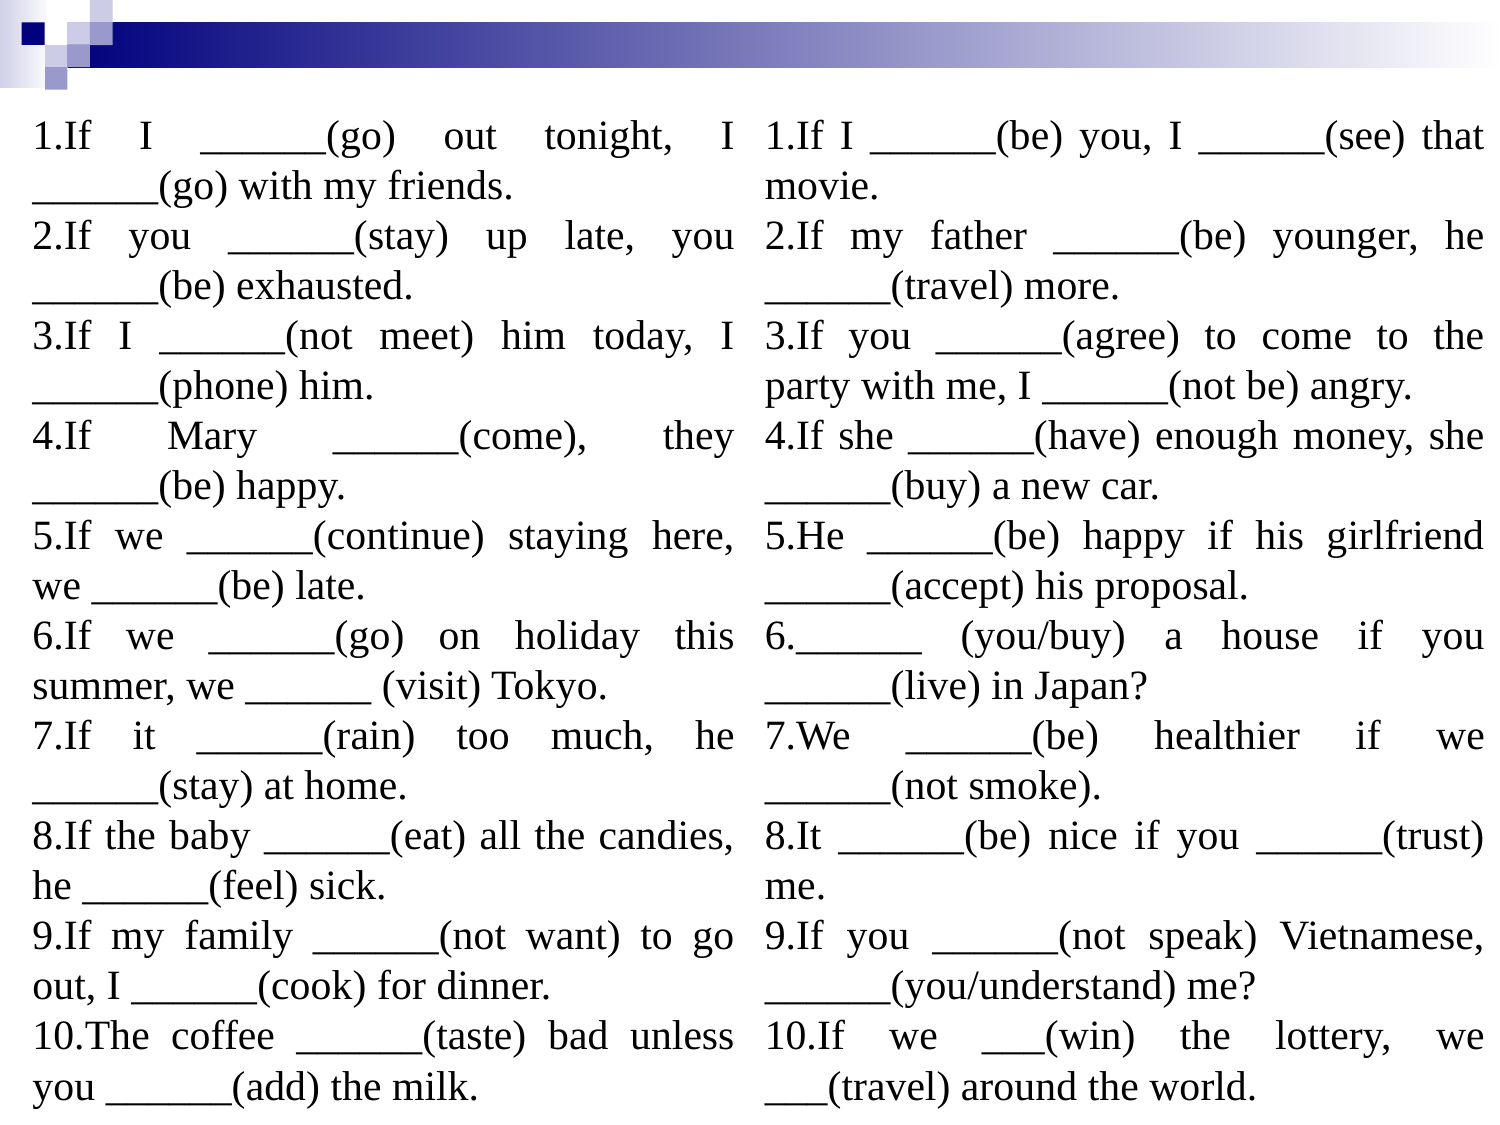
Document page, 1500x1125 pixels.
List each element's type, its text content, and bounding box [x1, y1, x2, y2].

text_box If I ______(be) you, I ______(see) that movie. If my father ______(be) younger, he ______(travel) more. If you ______(agree) to come to the party with me, I ______(not be) angry. If she ______(have) enough money, she ______(buy) a new car. He ______(be) happy if his girlfriend ______(accept) his proposal. ______ (you/buy) a house if you ______(live) in Japan? We ______(be) healthier if we ______(not smoke). It ______(be) nice if you ______(trust) me. If you ______(not speak) Vietnamese, ______(you/understand) me? If we ___(win) the lottery, we ___(travel) around the world. [749, 100, 1500, 1116]
text_box If I ______(go) out tonight, I ______(go) with my friends. If you ______(stay) up late, you ______(be) exhausted. If I ______(not meet) him today, I ______(phone) him. If Mary ______(come), they ______(be) happy. If we ______(continue) staying here, we ______(be) late. If we ______(go) on holiday this summer, we ______ (visit) Tokyo. If it ______(rain) too much, he ______(stay) at home. If the baby ______(eat) all the candies, he ______(feel) sick. If my family ______(not want) to go out, I ______(cook) for dinner. The coffee ______(taste) bad unless you ______(add) the milk. [17, 100, 749, 1116]
